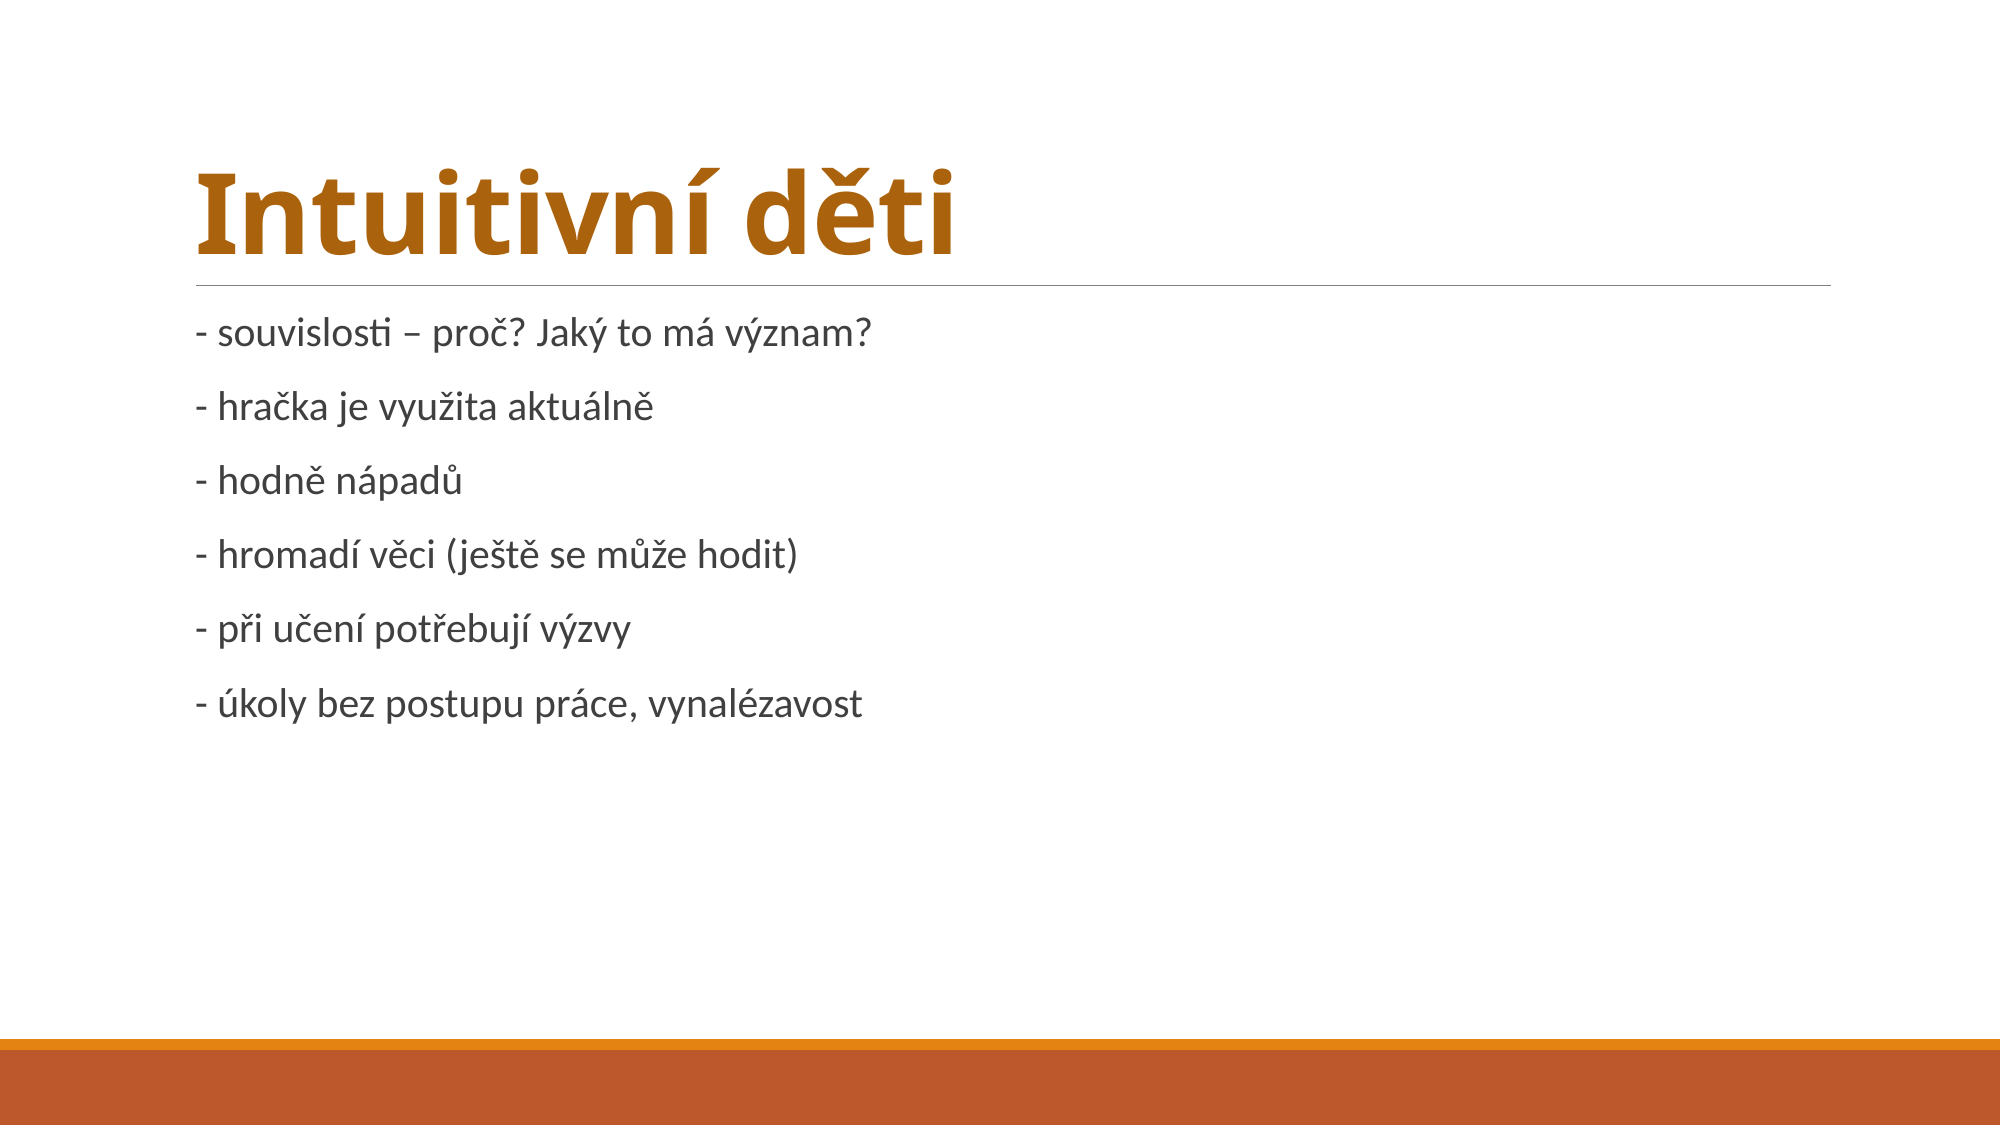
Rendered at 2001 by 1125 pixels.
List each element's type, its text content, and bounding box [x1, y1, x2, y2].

list - souvislosti – proč? Jaký to má význam? - hračka je využita aktuálně - hodně nápadů - hromadí věci (ještě se může hodit) - při učení potřebují výzvy - úkoly bez postupu práce, vynalézavost [180, 302, 1830, 963]
title Intuitivní děti [180, 47, 1830, 285]
